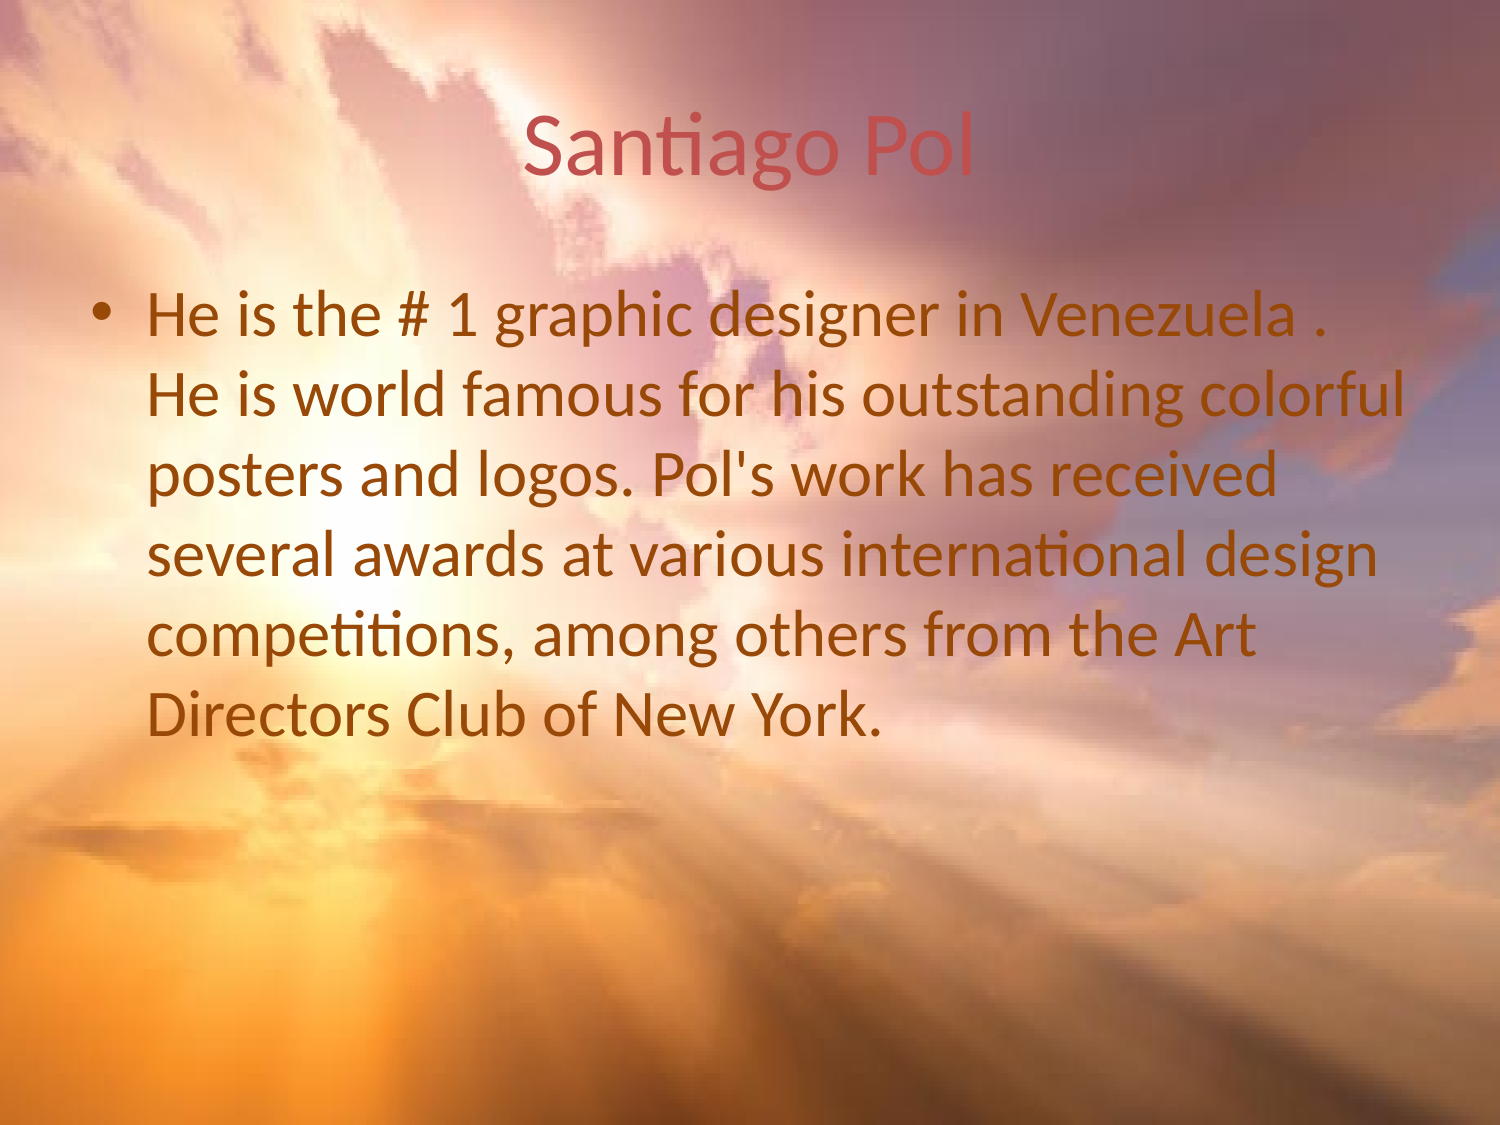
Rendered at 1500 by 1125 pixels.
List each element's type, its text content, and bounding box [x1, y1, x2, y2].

title Santiago Pol [75, 45, 1425, 233]
list He is the # 1 graphic designer in Venezuela . He is world famous for his outstanding colorful posters and logos. Pol's work has received several awards at various international design competitions, among others from the Art Directors Club of New York. [75, 262, 1425, 1005]
picture [0, 0, 1500, 1125]
